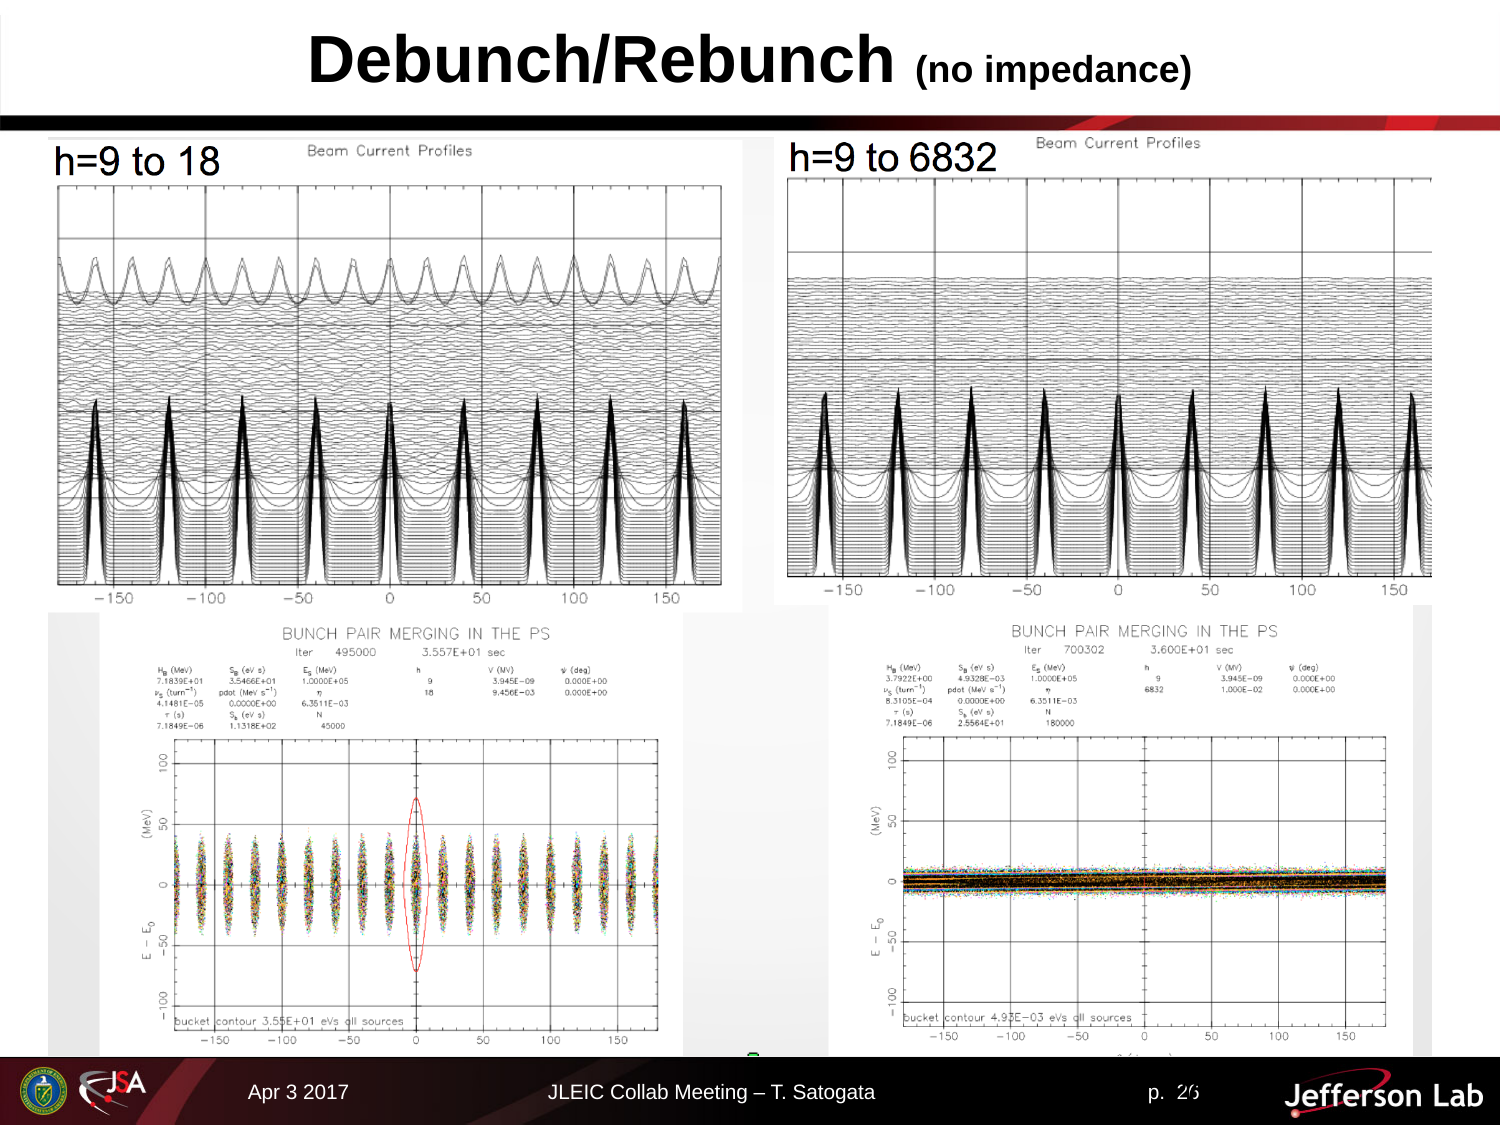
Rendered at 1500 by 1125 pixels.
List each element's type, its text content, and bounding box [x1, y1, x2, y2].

slide_number 26/14 [1154, 1064, 1275, 1119]
title Debunch/Rebunch (no impedance) [75, 23, 1425, 89]
picture [0, 0, 1500, 1125]
